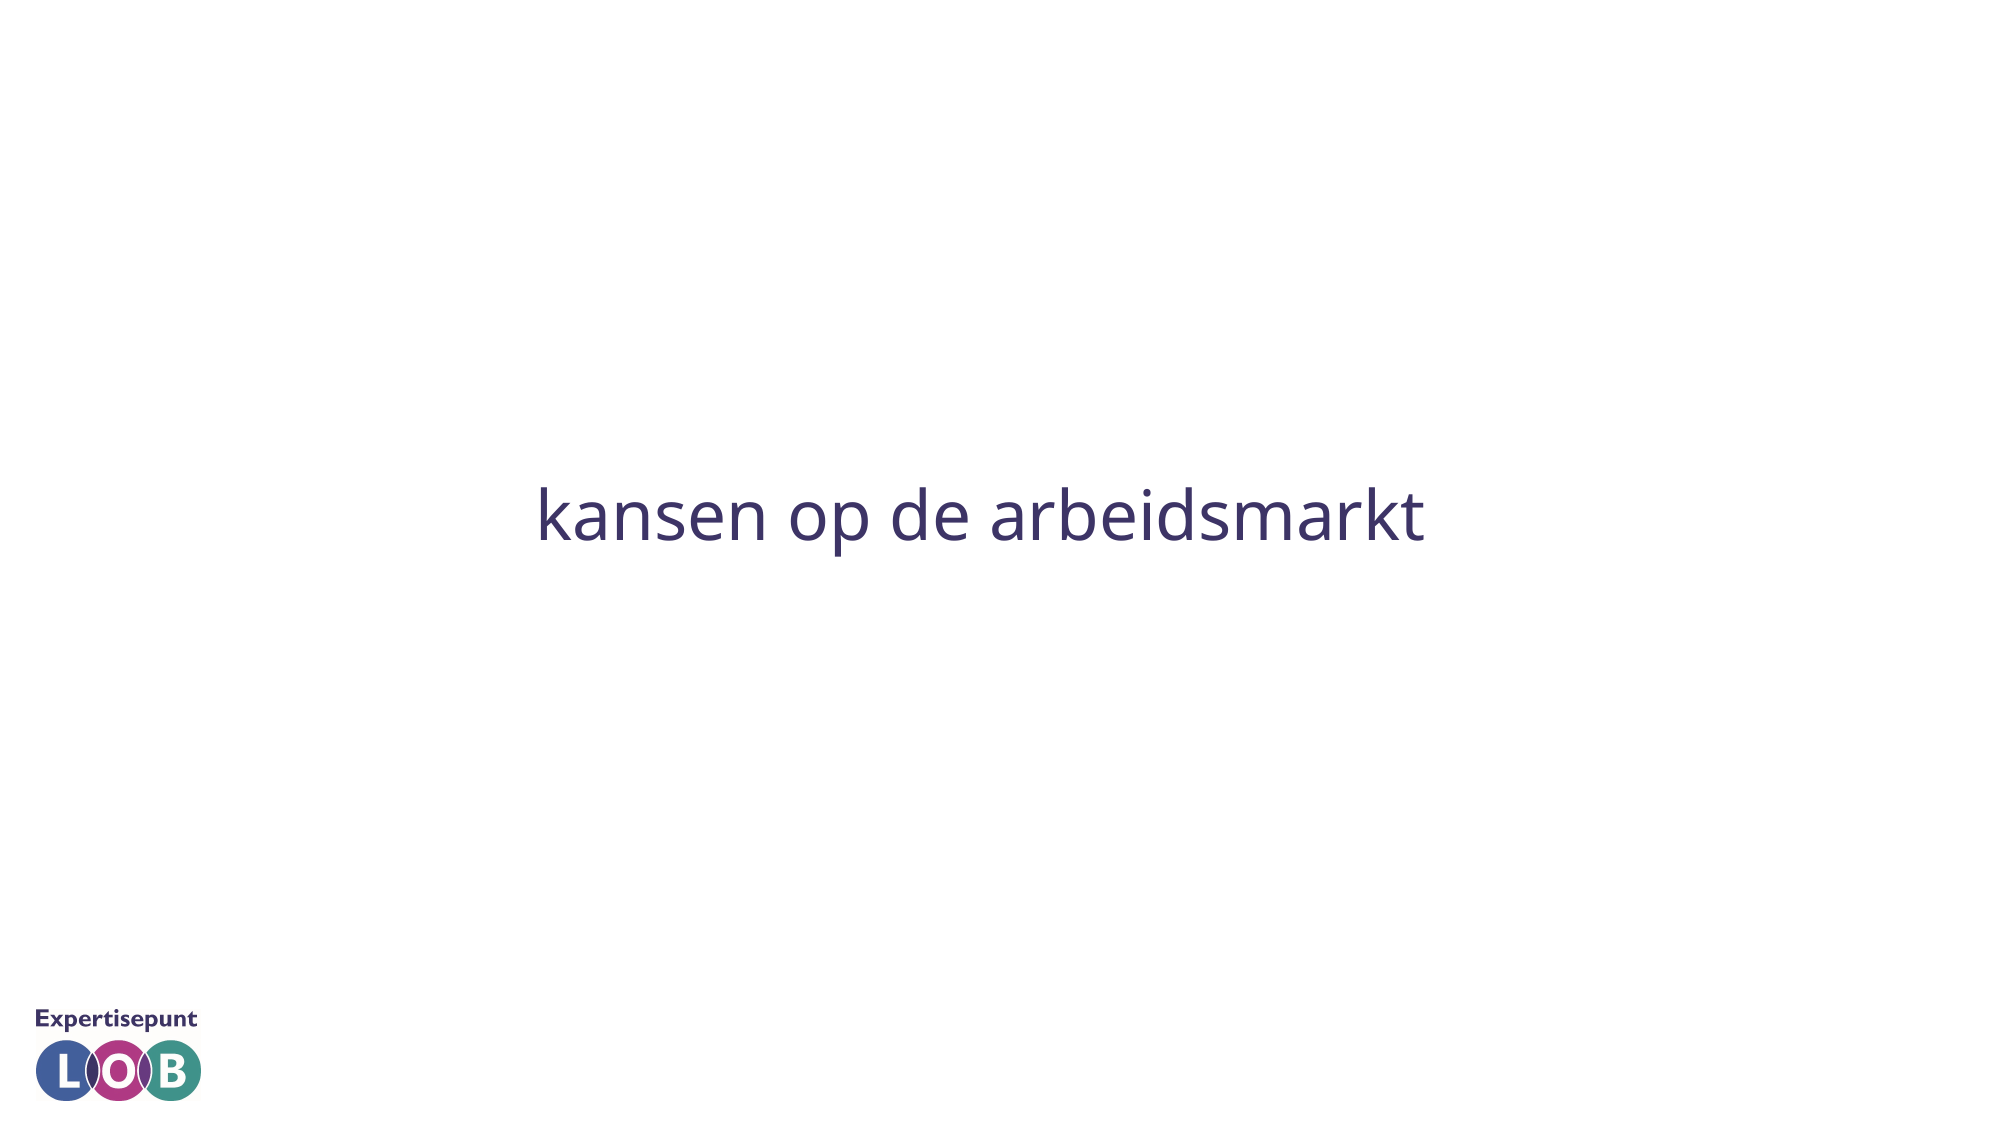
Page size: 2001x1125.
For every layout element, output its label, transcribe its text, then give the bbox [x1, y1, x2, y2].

title kansen op de arbeidsmarkt [0, 325, 1961, 647]
picture [36, 1009, 201, 1101]
